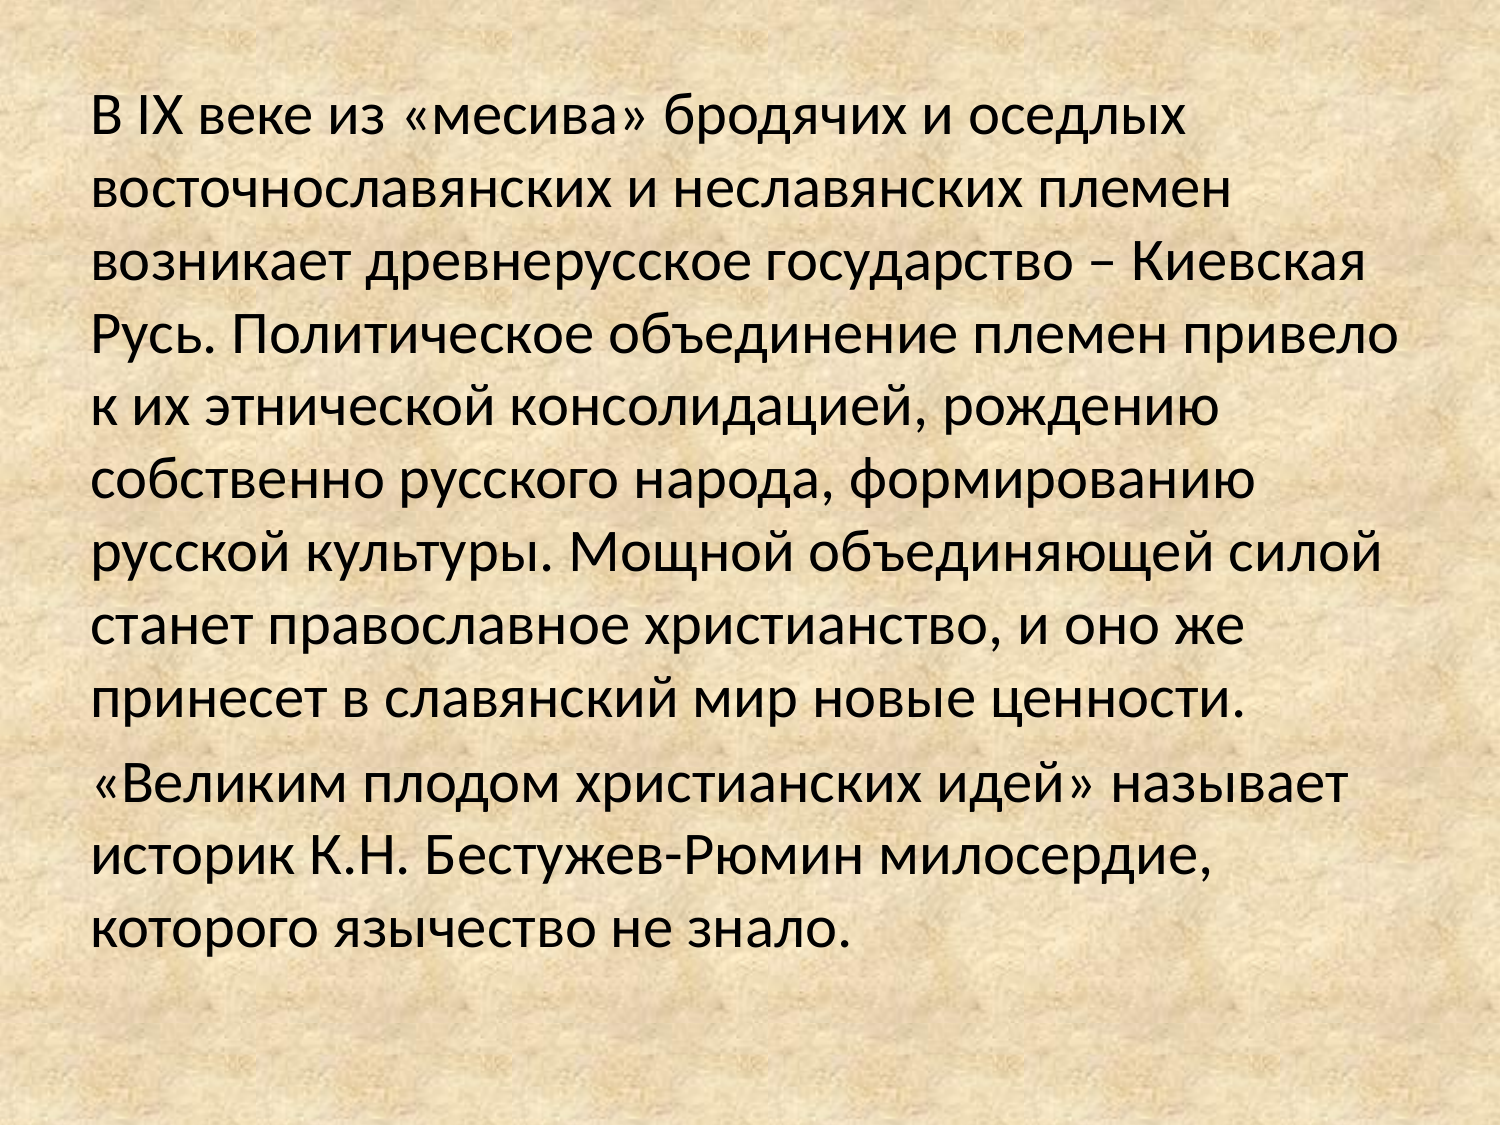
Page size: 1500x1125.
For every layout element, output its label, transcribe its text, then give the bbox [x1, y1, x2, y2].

list В IX веке из «месива» бродячих и оседлых восточнославянских и неславянских племен возникает древнерусское государство – Киевская Русь. Политическое объединение племен привело к их этнической консолидацией, рождению собственно русского народа, формированию русской культуры. Мощной объединяющей силой станет православное христианство, и оно же принесет в славянский мир новые ценности. «Великим плодом христианских идей» называет историк К.Н. Бестужев-Рюмин милосердие, которого язычество не знало. [75, 66, 1425, 1005]
picture [0, 0, 1500, 1125]
